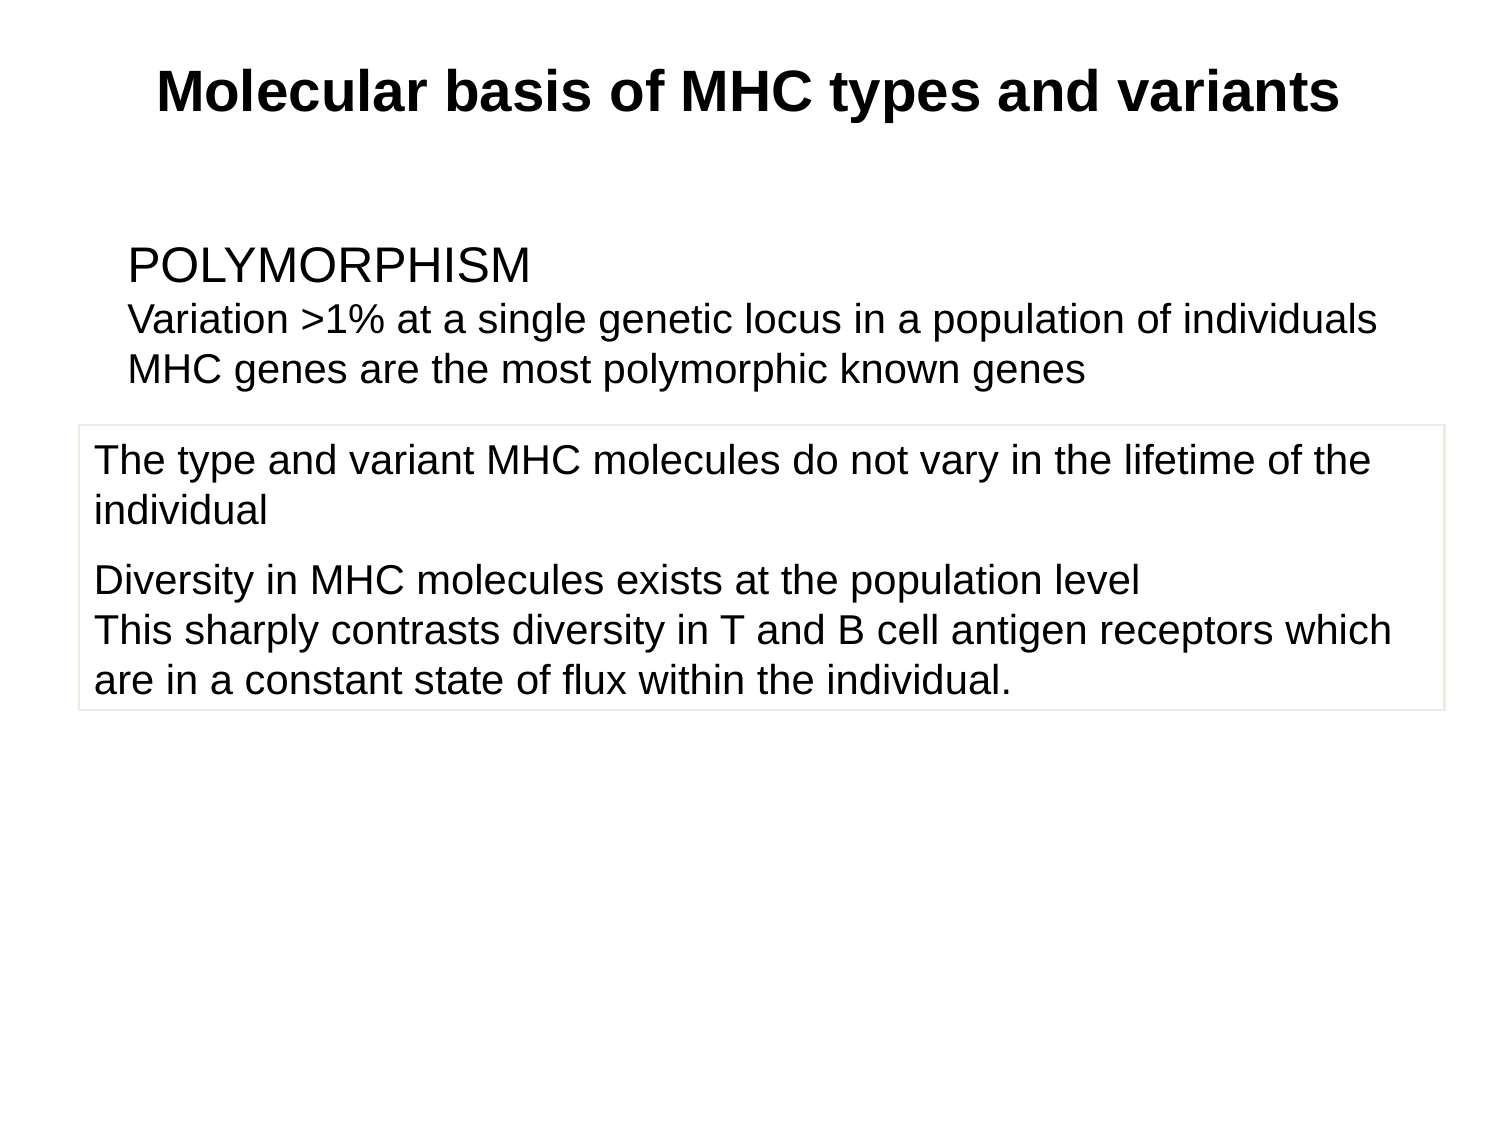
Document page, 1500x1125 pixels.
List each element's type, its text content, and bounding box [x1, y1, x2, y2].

text_box The type and variant MHC molecules do not vary in the lifetime of the individual Diversity in MHC molecules exists at the population level This sharply contrasts diversity in T and B cell antigen receptors which are in a constant state of flux within the individual. [78, 425, 1445, 711]
text_box POLYMORPHISM Variation >1% at a single genetic locus in a population of individuals MHC genes are the most polymorphic known genes [112, 224, 1500, 400]
text_box Molecular basis of MHC types and variants [140, 46, 1359, 131]
